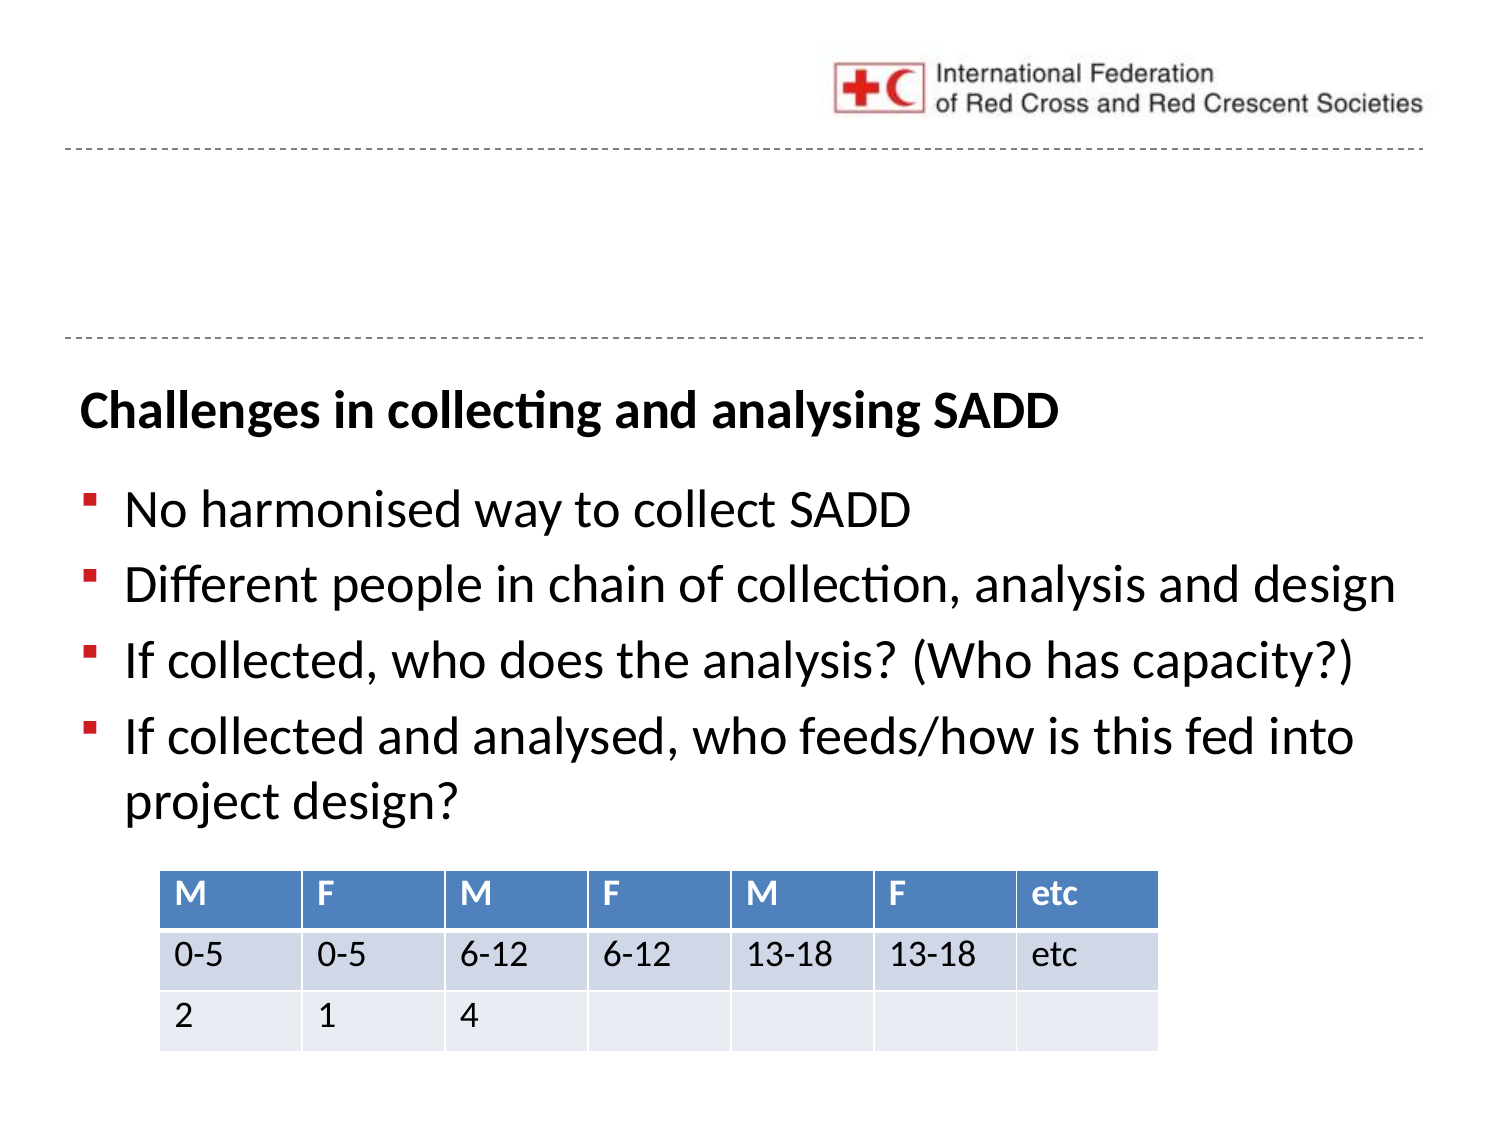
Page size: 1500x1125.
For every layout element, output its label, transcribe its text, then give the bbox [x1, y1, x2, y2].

table_cell 0-5 [160, 933, 301, 990]
table_header F [875, 871, 1016, 928]
table_cell 0-5 [303, 933, 444, 990]
table_cell 6-12 [589, 933, 730, 990]
table_cell 13-18 [732, 933, 873, 990]
table_header M [160, 871, 301, 928]
table_header F [303, 871, 444, 928]
table_cell 1 [303, 992, 444, 1051]
table_cell 4 [446, 992, 587, 1051]
table_header M [732, 871, 873, 928]
table_cell [589, 992, 730, 1051]
list Challenges in collecting and analysing SADD No harmonised way to collect SADD Different people in chain of collection, analysis and design If collected, who does the analysis? (Who has capacity?) If collected and analysed, who feeds/how is this fed into project design? [64, 366, 1426, 1055]
table_cell [875, 992, 1016, 1051]
table_header M [446, 871, 587, 928]
table_header F [589, 871, 730, 928]
table_cell etc [1017, 933, 1158, 990]
table_header etc [1017, 871, 1158, 928]
table_cell [732, 992, 873, 1051]
table_cell 6-12 [446, 933, 587, 990]
table_cell [1017, 992, 1158, 1051]
table_cell 2 [160, 992, 301, 1051]
picture [820, 42, 1434, 134]
table_cell 13-18 [875, 933, 1016, 990]
